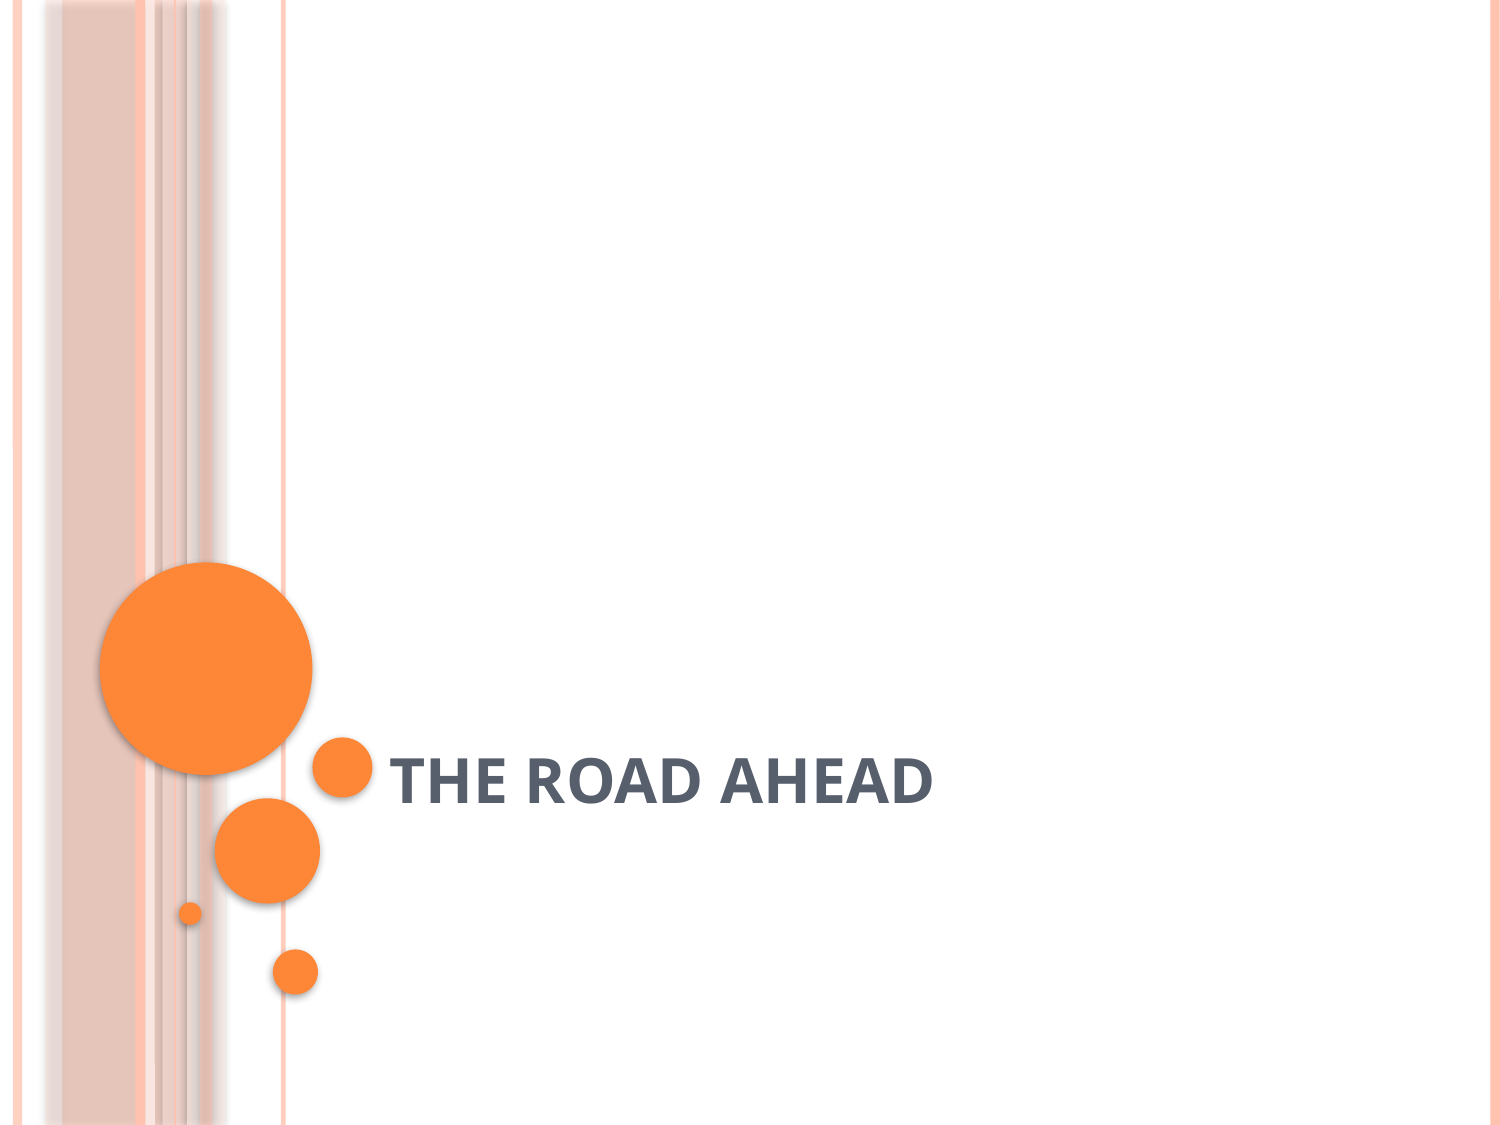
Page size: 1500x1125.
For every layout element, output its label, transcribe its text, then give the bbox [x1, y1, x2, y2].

title The road ahead [375, 512, 1388, 824]
